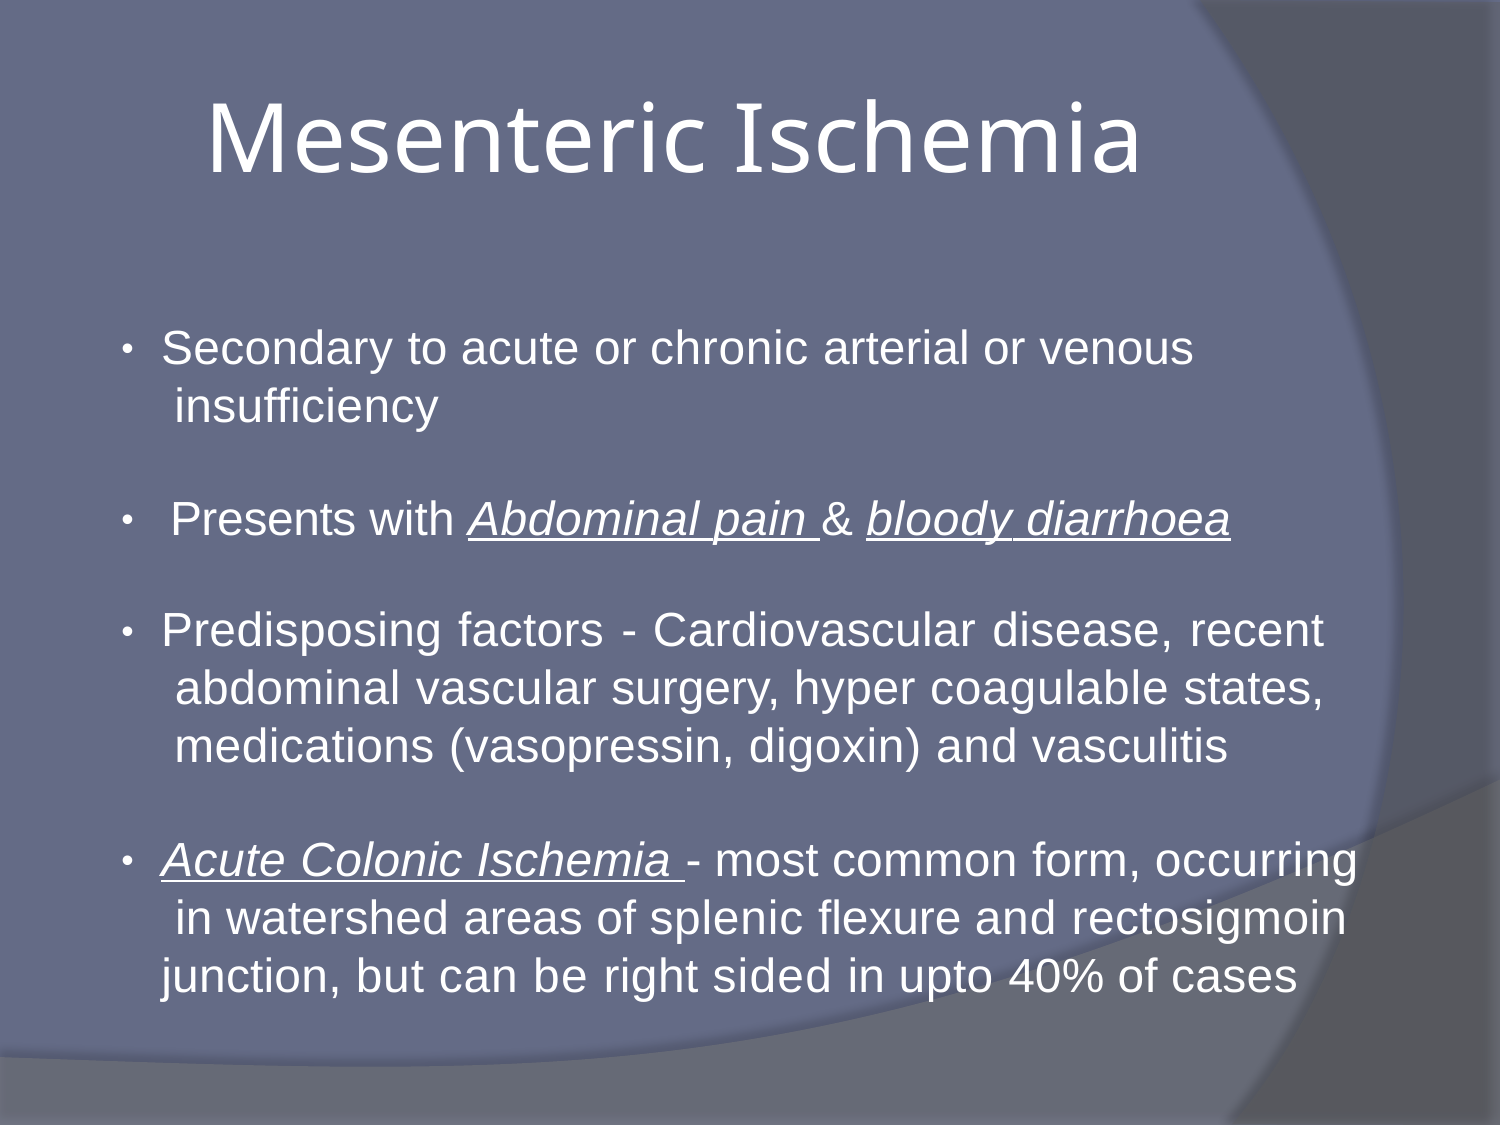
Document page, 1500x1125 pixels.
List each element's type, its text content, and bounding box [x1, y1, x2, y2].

text_box • [114, 605, 136, 651]
text_box Acute Colonic Ischemia - most common form, occurring in watershed areas of splenic flexure and rectosigmoin junction, but can be right sided in upto 40% of cases [159, 827, 1372, 1003]
title Mesenteric Ischemia [205, 39, 1296, 229]
text_box • [114, 322, 136, 368]
text_box Presents with Abdominal pain & bloody diarrhoea [159, 486, 1233, 546]
text_box • [114, 493, 136, 538]
text_box Predisposing factors - Cardiovascular disease, recent abdominal vascular surgery, hyper coagulable states, medications (vasopressin, digoxin) and vasculitis [159, 597, 1326, 773]
text_box Secondary to acute or chronic arterial or venous insufficiency [159, 314, 1206, 432]
text_box • [114, 835, 136, 880]
